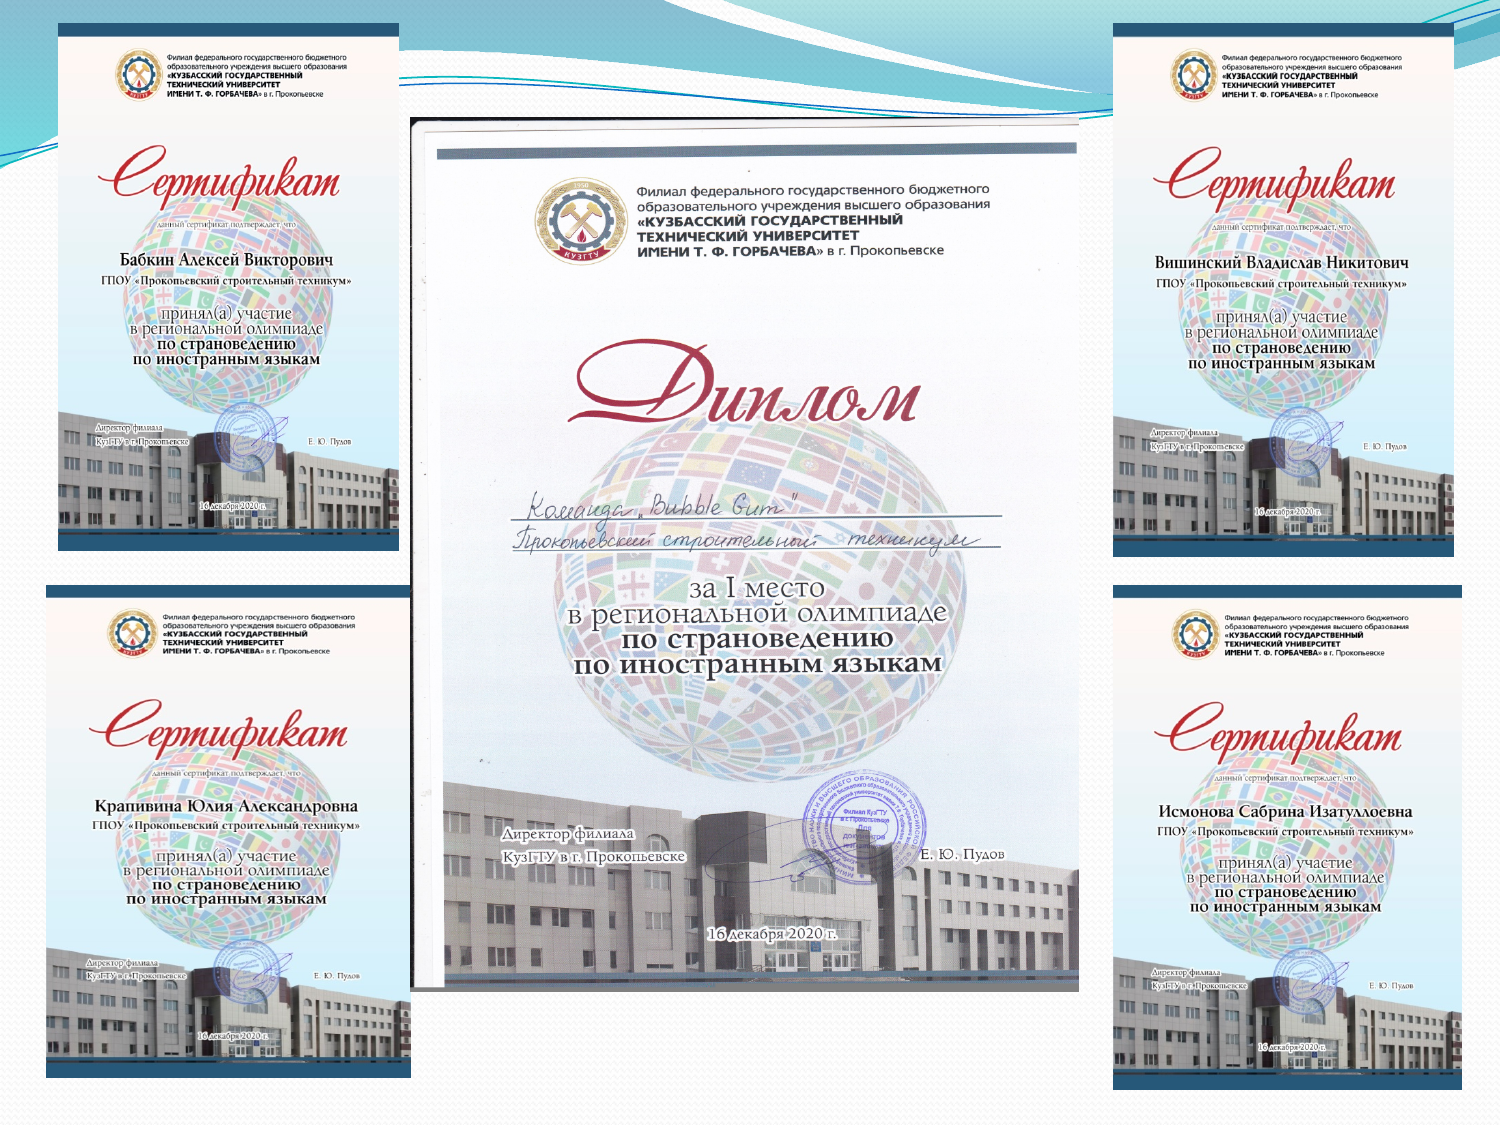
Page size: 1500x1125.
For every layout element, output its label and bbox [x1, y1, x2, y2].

picture [1113, 23, 1454, 557]
picture [58, 23, 399, 551]
picture [46, 585, 411, 1079]
picture [409, 116, 1079, 992]
picture [1112, 585, 1462, 1091]
